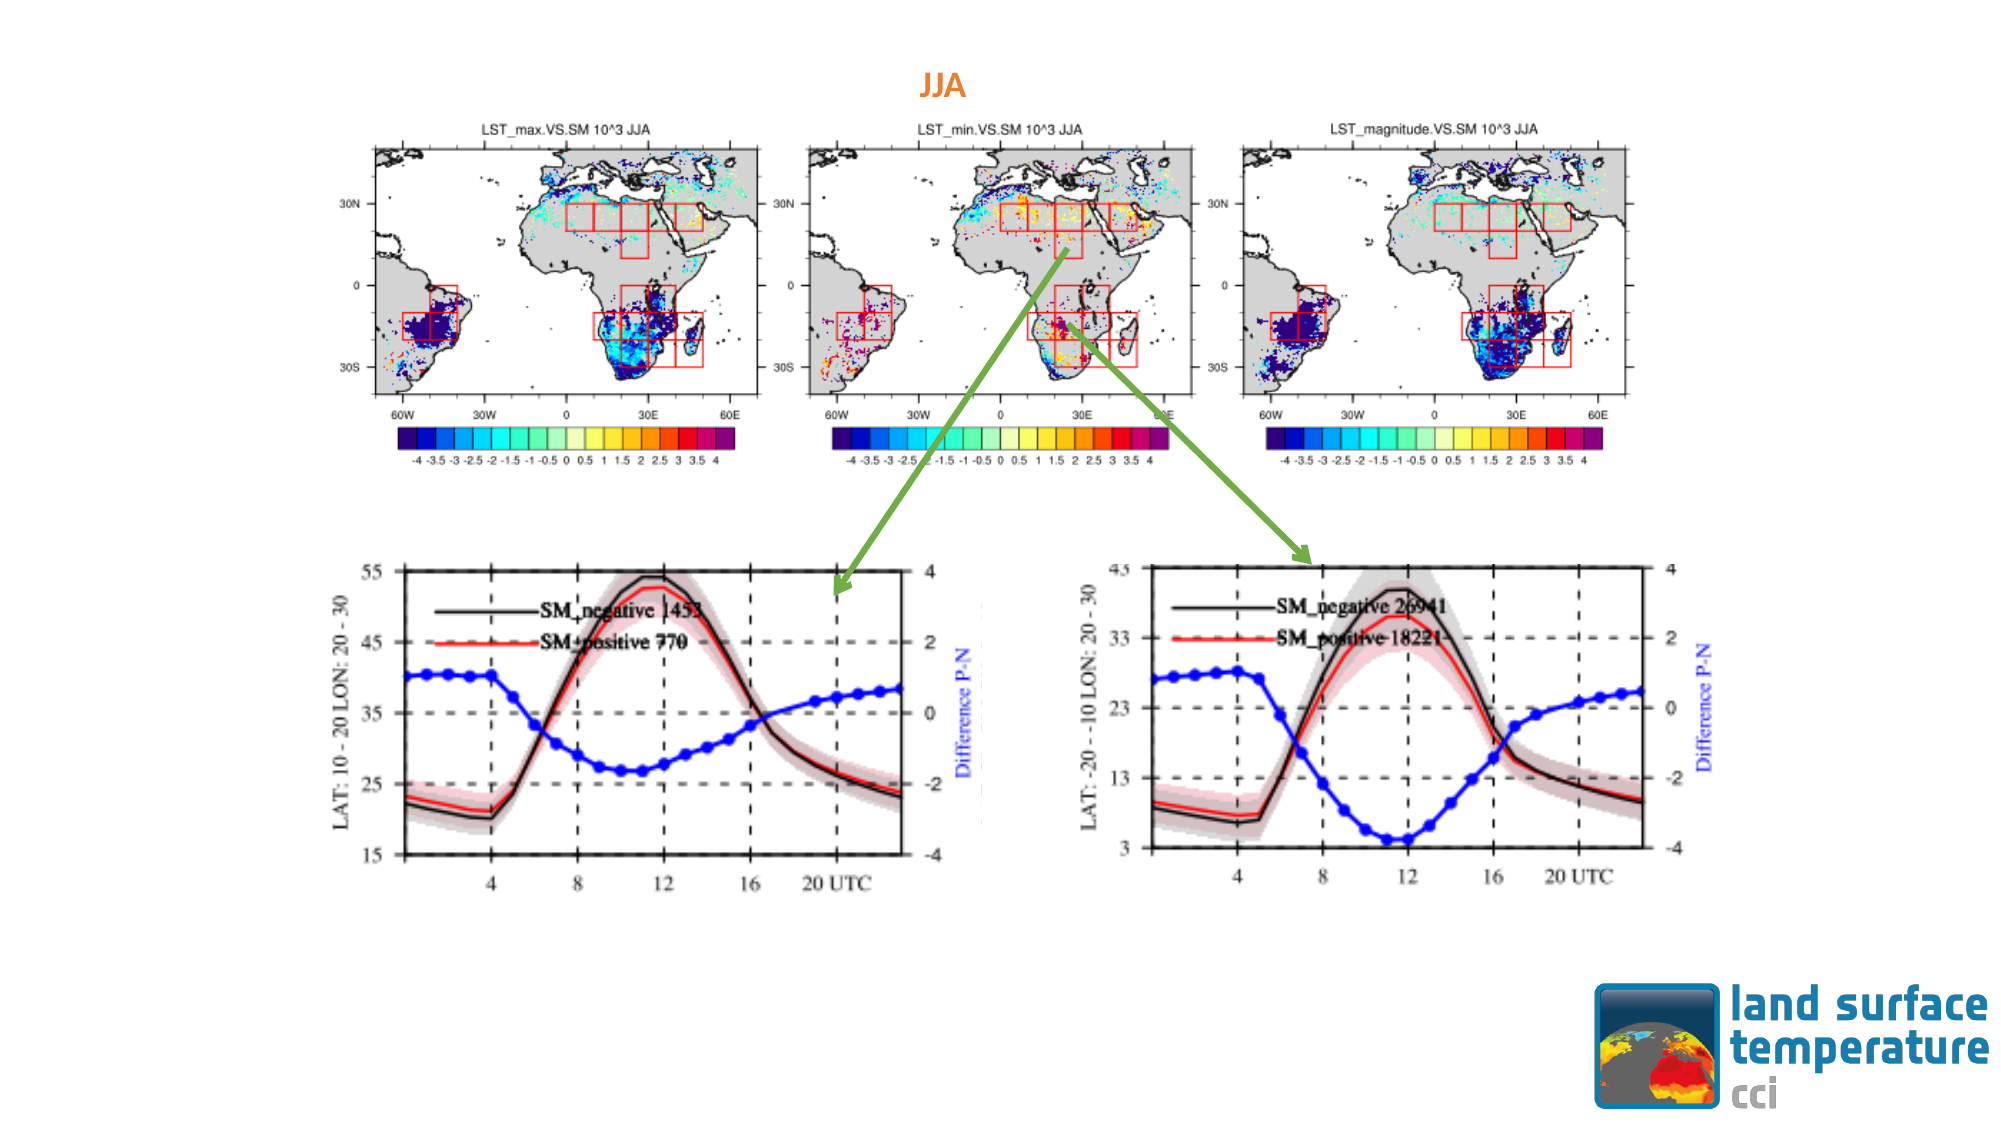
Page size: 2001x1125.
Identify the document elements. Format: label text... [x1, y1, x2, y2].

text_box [1067, 323, 1312, 565]
text_box JJA [904, 52, 982, 113]
picture [255, 113, 1719, 476]
picture [1044, 564, 1719, 896]
picture [296, 561, 982, 914]
picture [1579, 968, 2000, 1125]
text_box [833, 248, 1068, 596]
